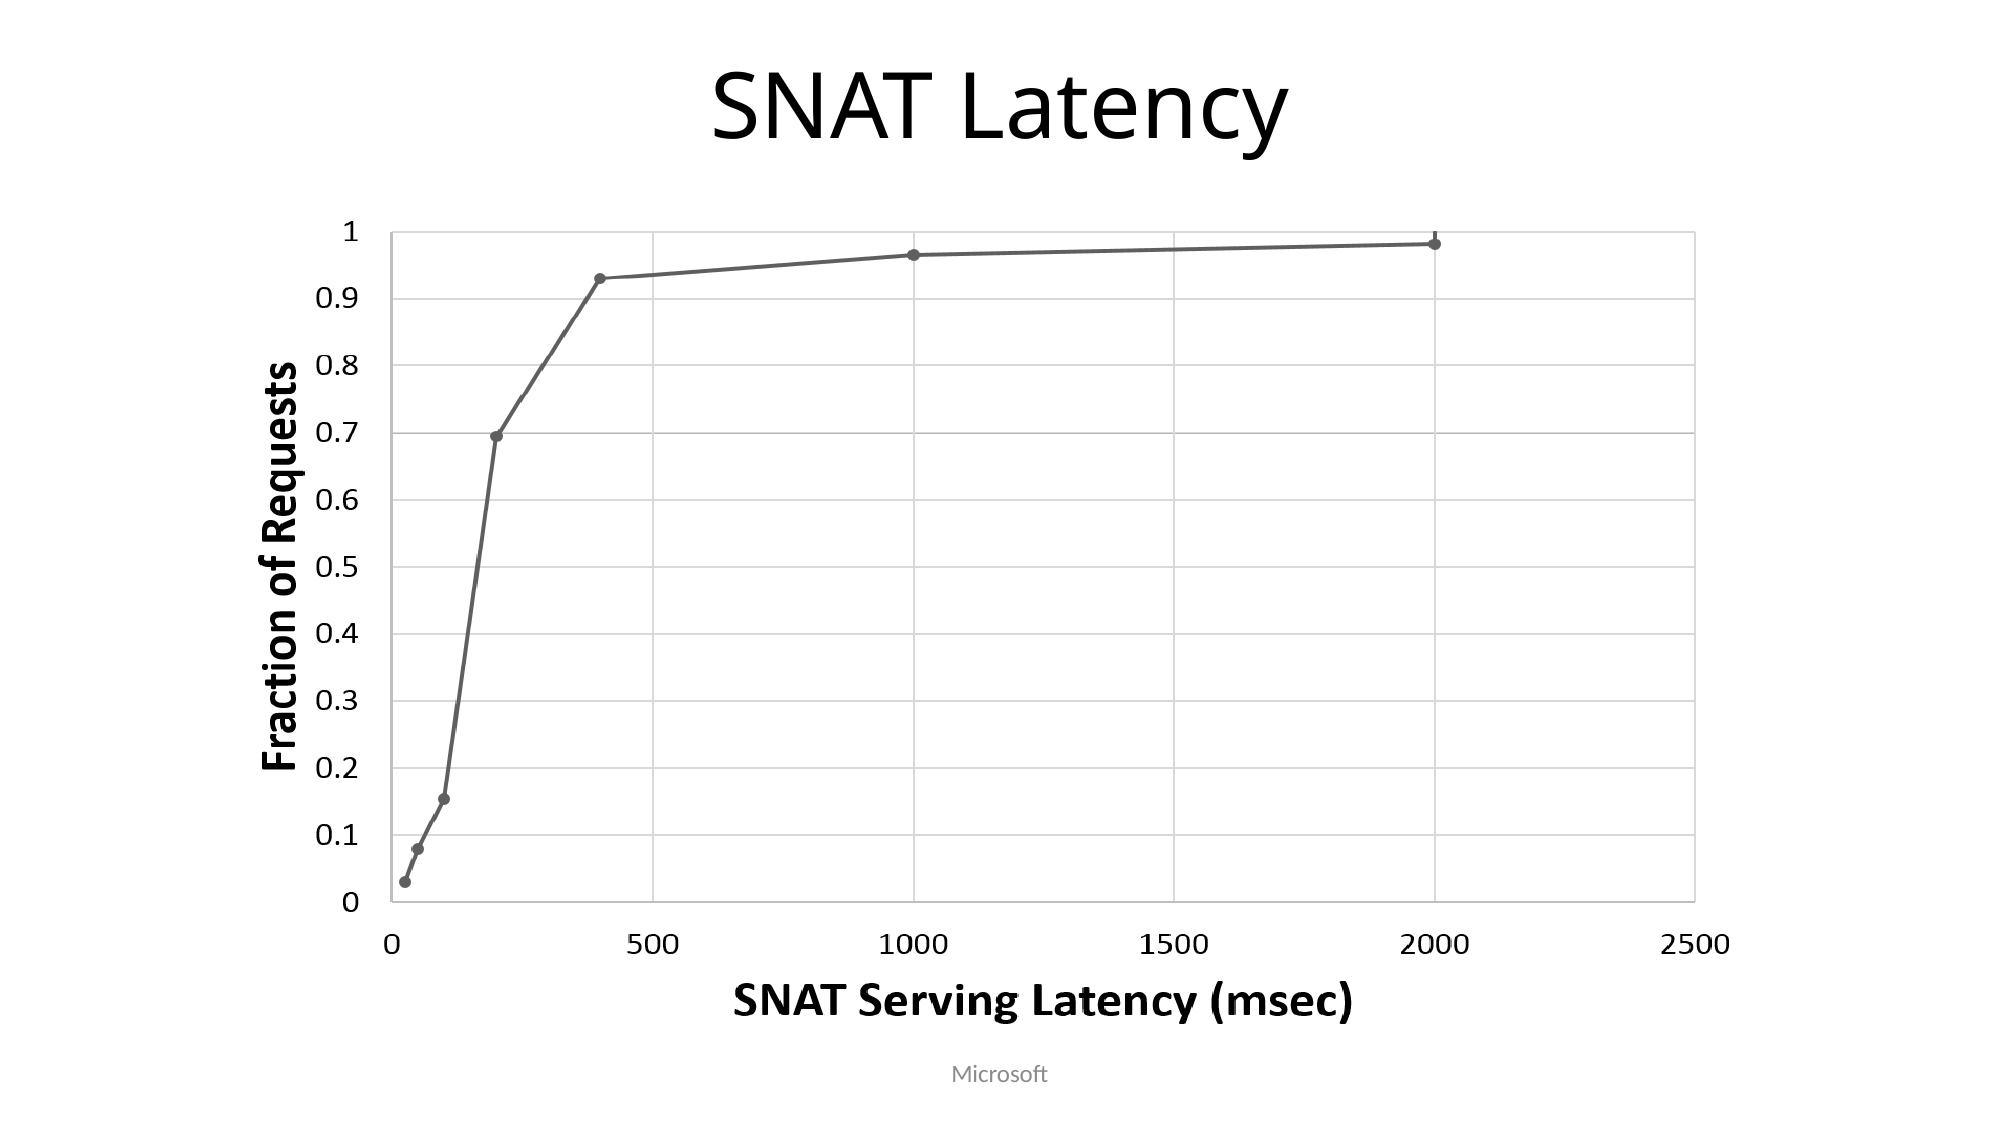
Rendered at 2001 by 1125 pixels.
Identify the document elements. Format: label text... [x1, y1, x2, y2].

footer Microsoft [662, 1053, 1338, 1103]
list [218, 201, 1755, 1053]
title SNAT Latency [137, 0, 1863, 218]
